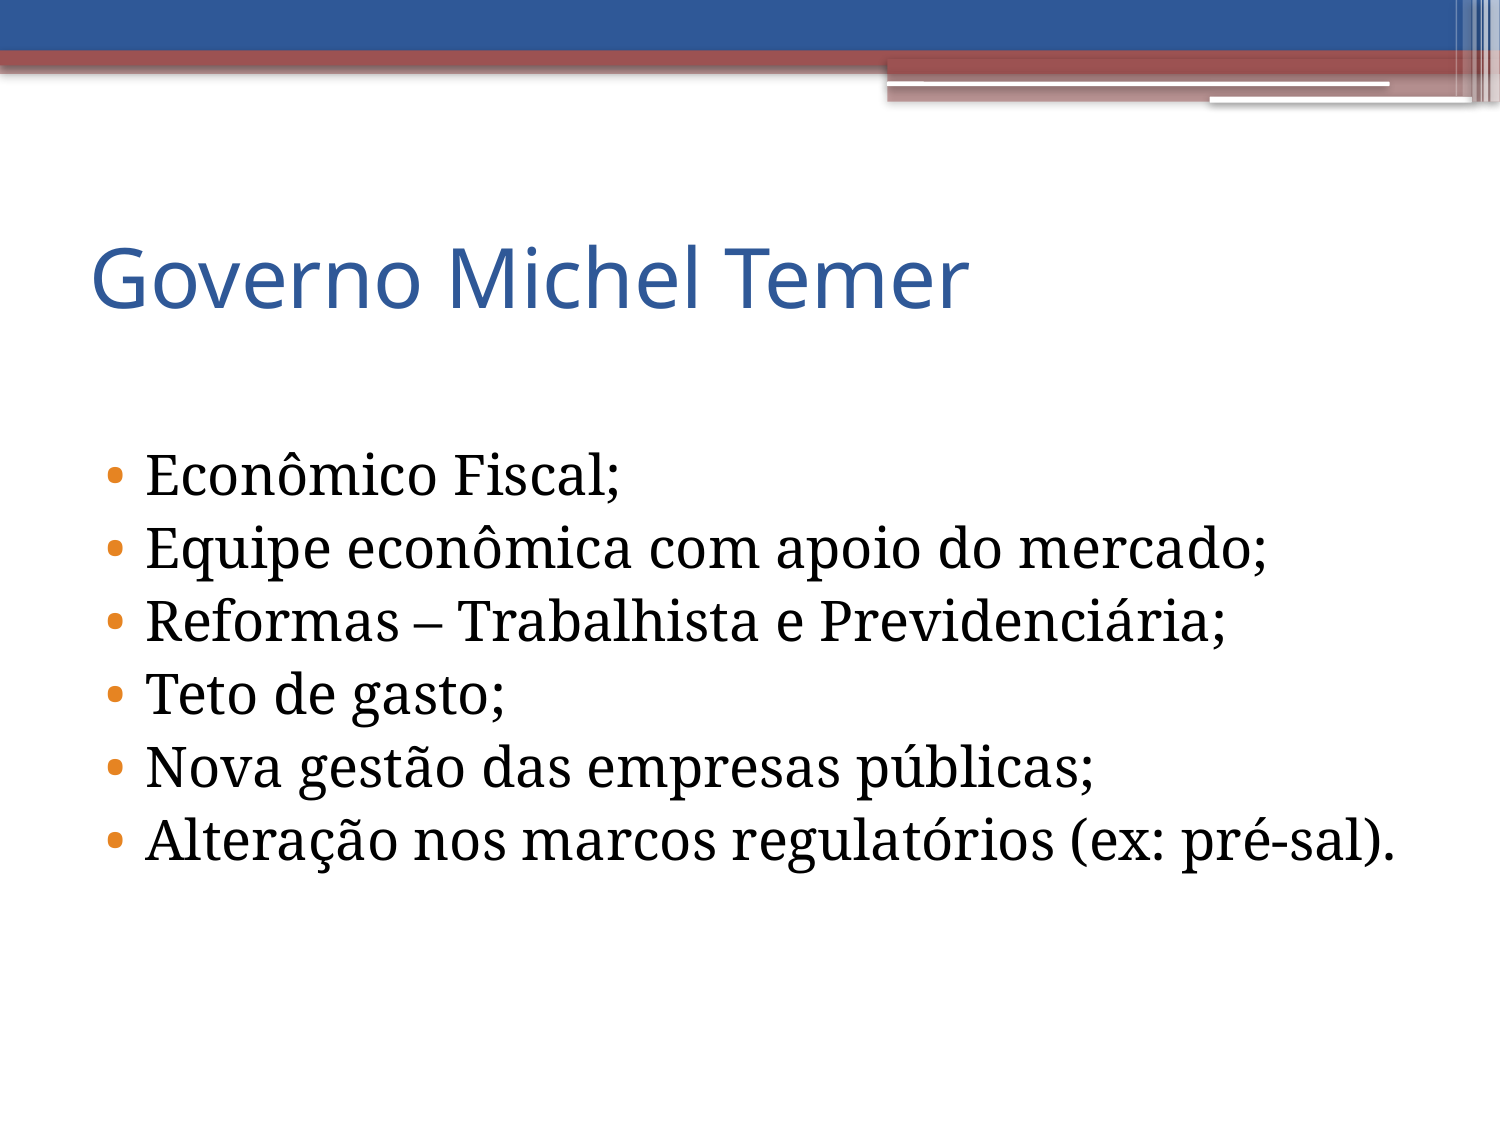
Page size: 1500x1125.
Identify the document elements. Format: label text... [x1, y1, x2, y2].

title Governo Michel Temer [75, 187, 1425, 363]
list Econômico Fiscal; Equipe econômica com apoio do mercado; Reformas – Trabalhista e Previdenciária; Teto de gasto; Nova gestão das empresas públicas; Alteração nos marcos regulatórios (ex: pré-sal). [73, 432, 1424, 886]
